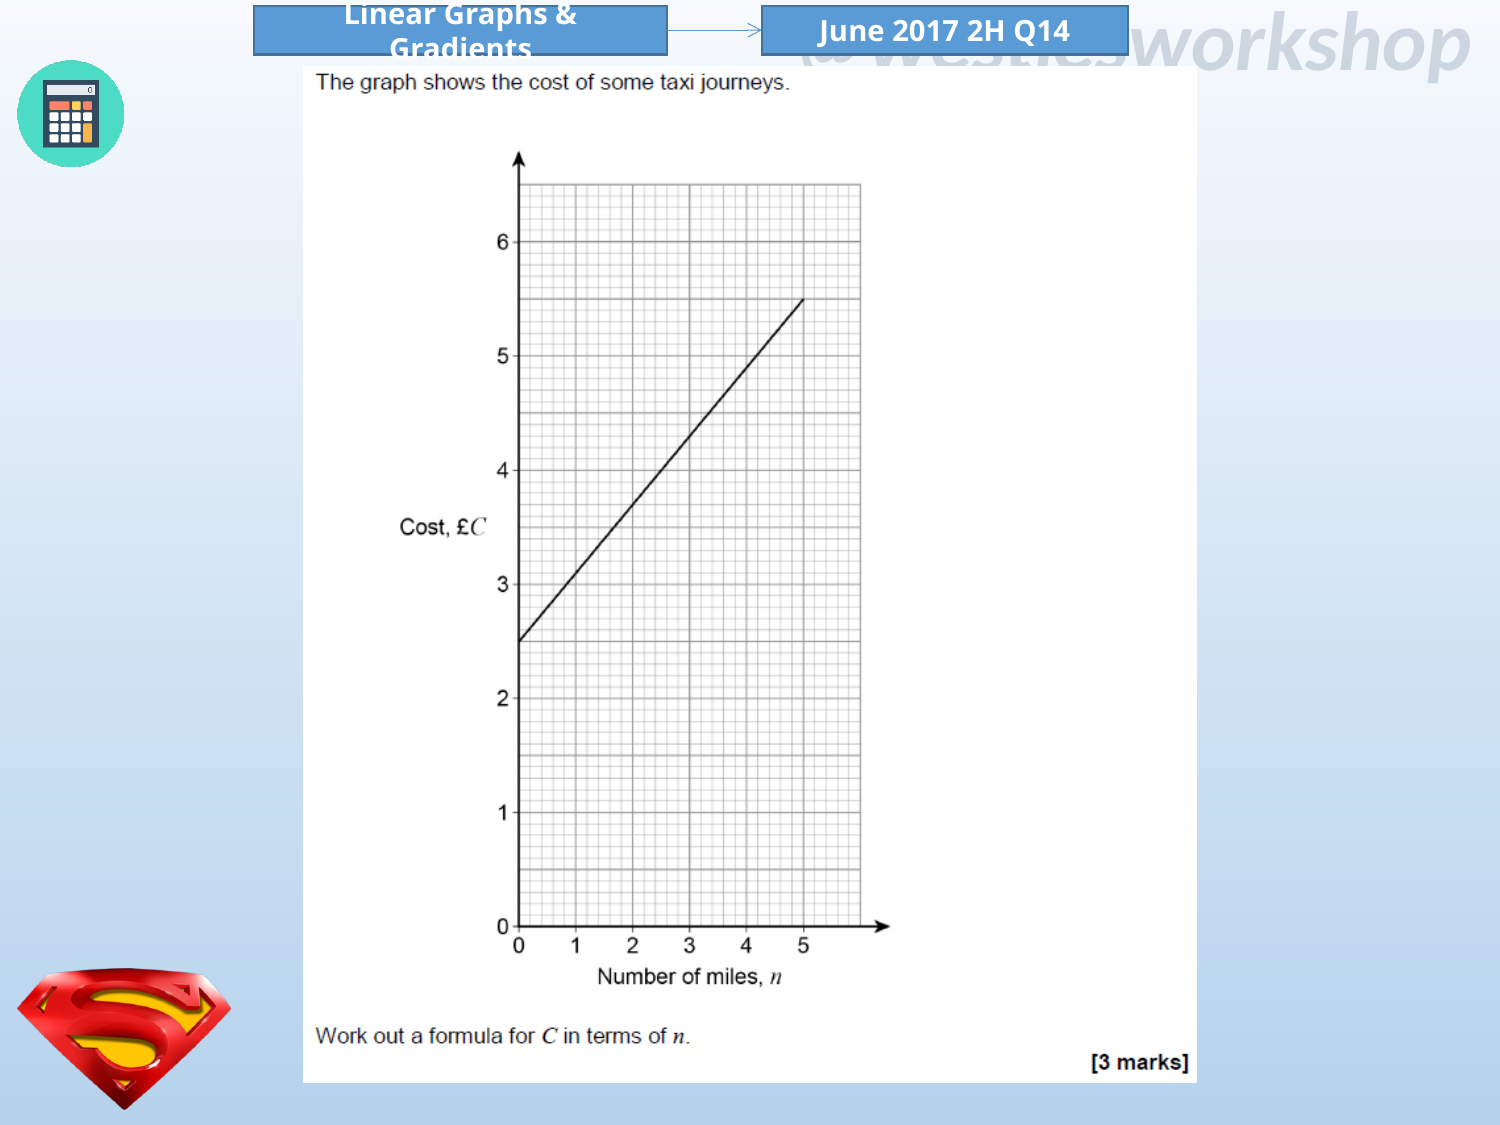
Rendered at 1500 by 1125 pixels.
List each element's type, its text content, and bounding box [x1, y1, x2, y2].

text_box Linear Graphs & Gradients [253, 5, 668, 56]
text_box June 2017 2H Q14 [761, 5, 1129, 56]
picture [303, 66, 1197, 1083]
picture [17, 968, 231, 1110]
picture [17, 60, 124, 167]
